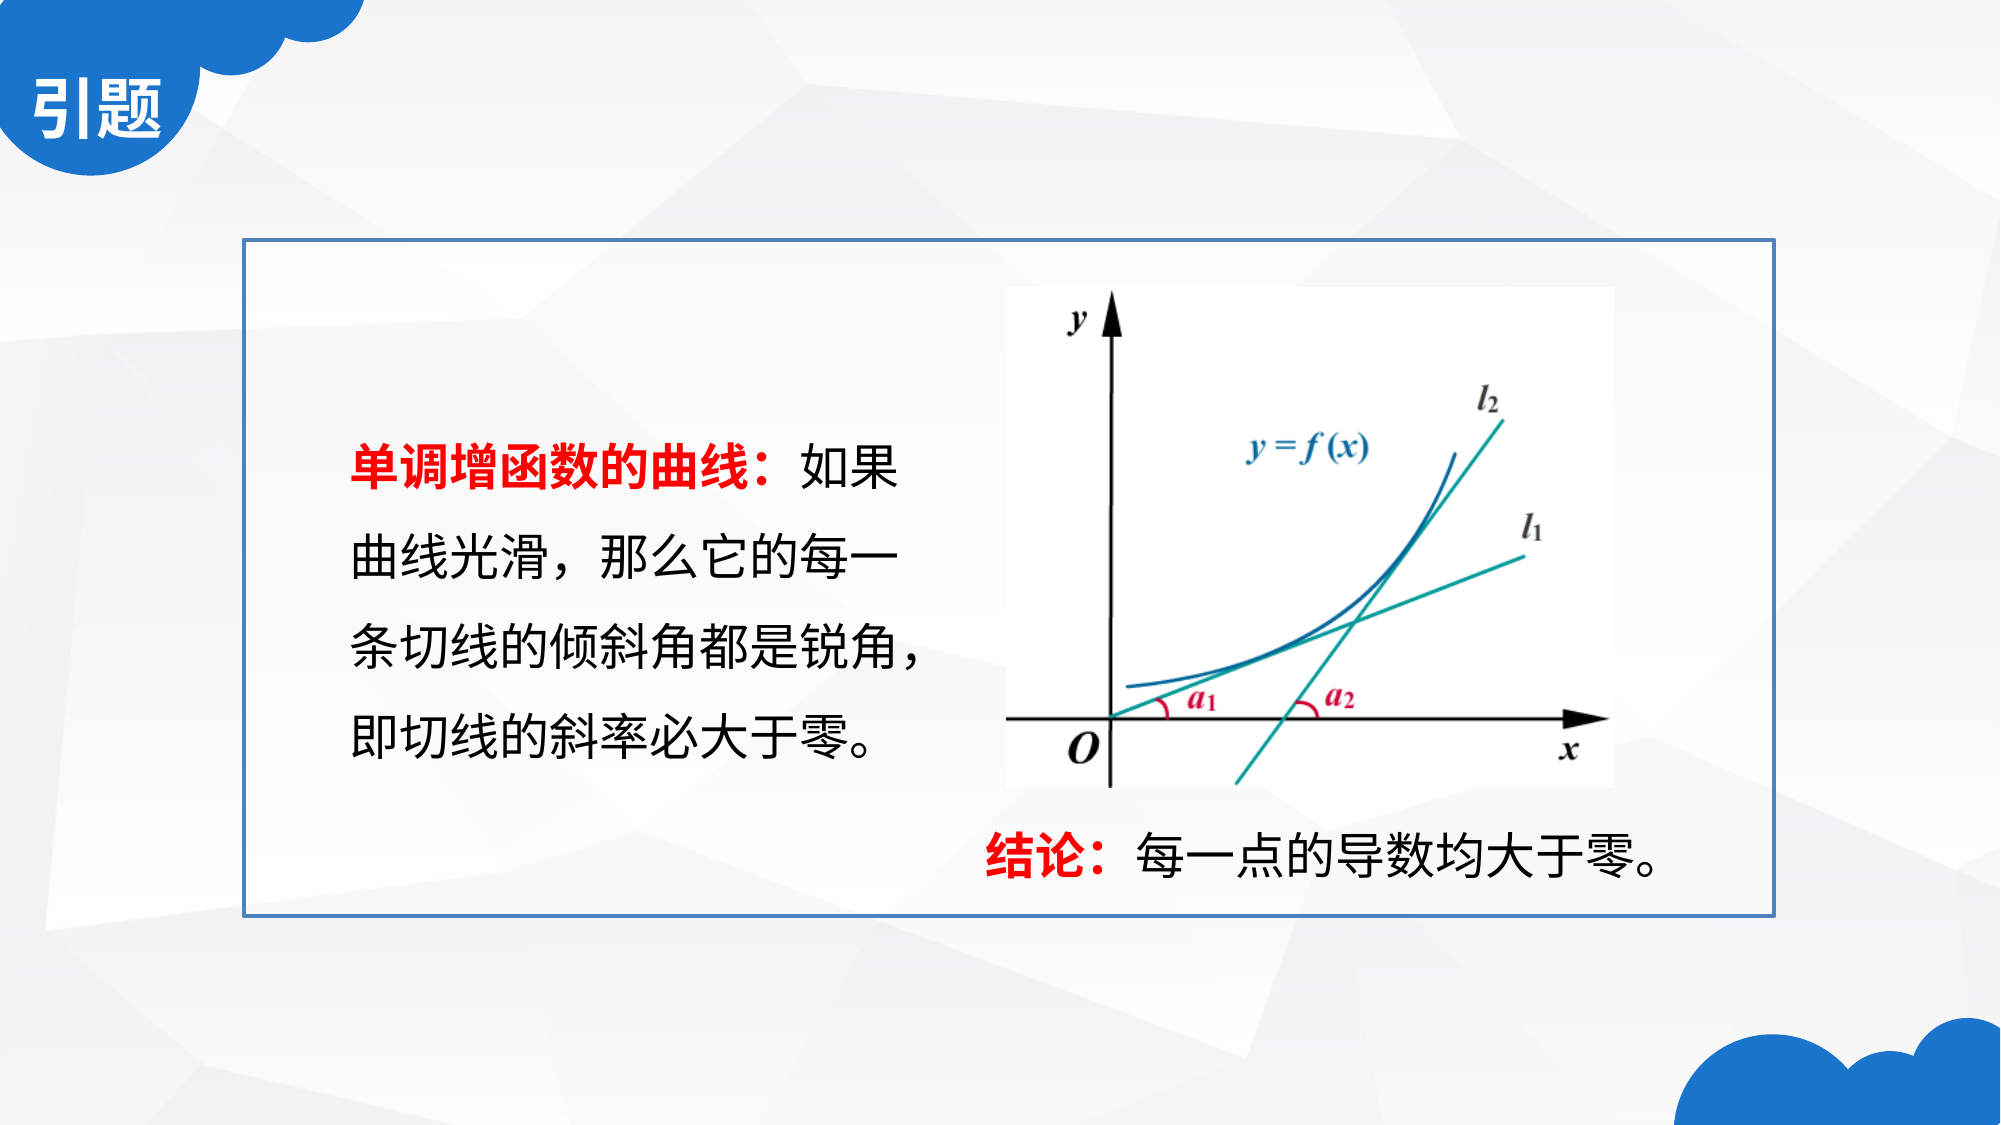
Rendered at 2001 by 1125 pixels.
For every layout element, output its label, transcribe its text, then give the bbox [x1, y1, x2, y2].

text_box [952, 785, 1704, 894]
picture [0, 0, 2000, 1125]
text_box [242, 238, 1776, 918]
text_box 单调增函数的曲线：如果曲线光滑，那么它的每一条切线的倾斜角都是锐角，即切线的斜率必大于零。 [334, 398, 916, 774]
